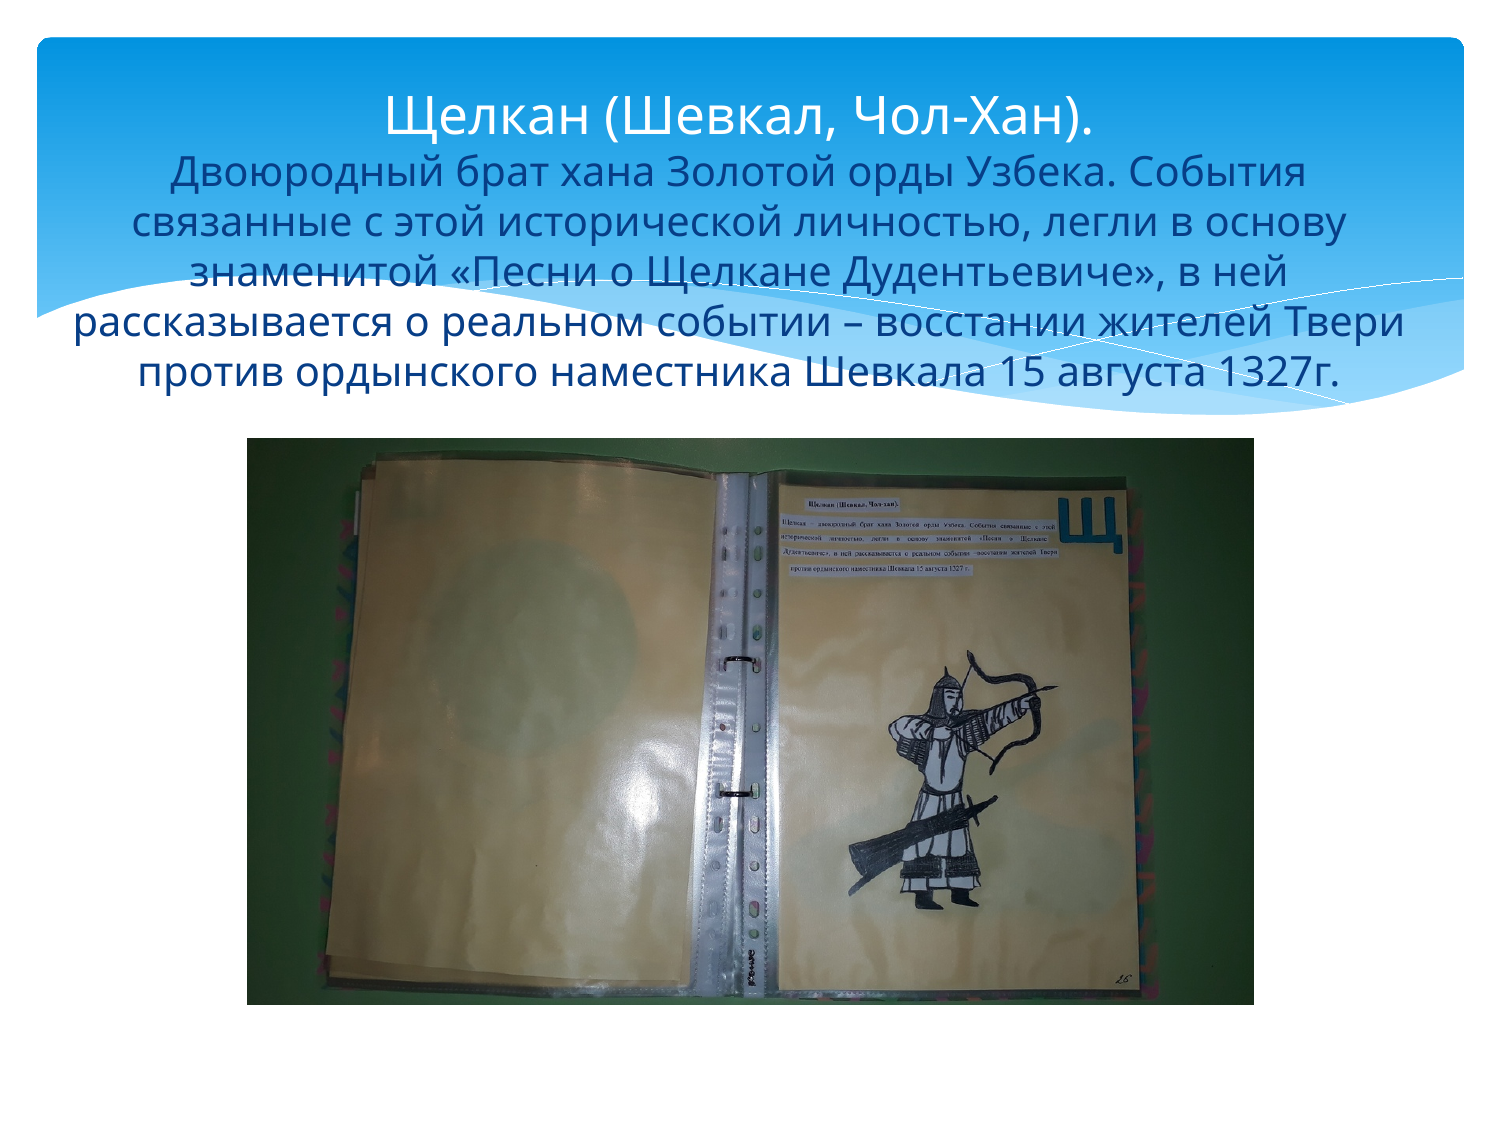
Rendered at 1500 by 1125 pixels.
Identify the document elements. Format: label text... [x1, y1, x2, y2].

title Щелкан (Шевкал, Чол-Хан). Двоюродный брат хана Золотой орды Узбека. События связанные с этой исторической личностью, легли в основу знаменитой «Песни о Щелкане Дудентьевиче», в ней рассказывается о реальном событии – восстании жителей Твери против ордынского наместника Шевкала 15 августа 1327г. [53, 55, 1425, 421]
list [247, 438, 1255, 1006]
